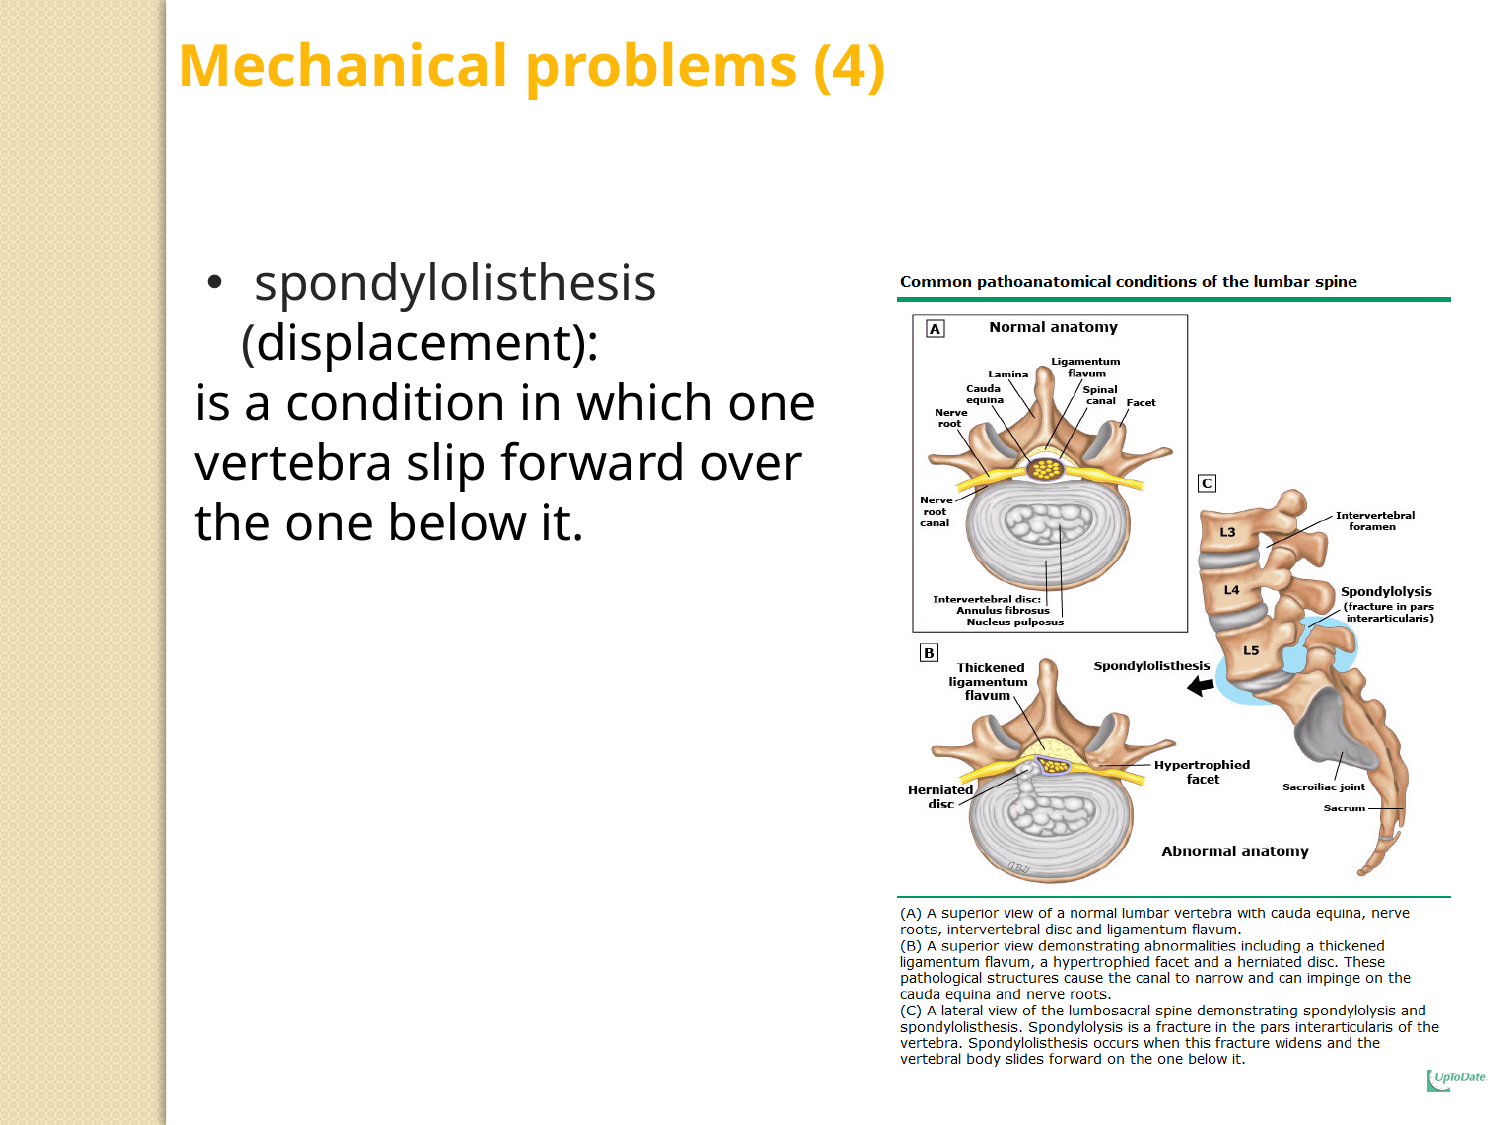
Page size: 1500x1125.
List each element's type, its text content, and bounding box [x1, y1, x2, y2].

text_box spondylolisthesis (displacement): is a condition in which one vertebra slip forward over the one below it. [123, 243, 857, 559]
text_box Mechanical problems (4) [147, 20, 939, 209]
picture [867, 253, 1489, 1095]
